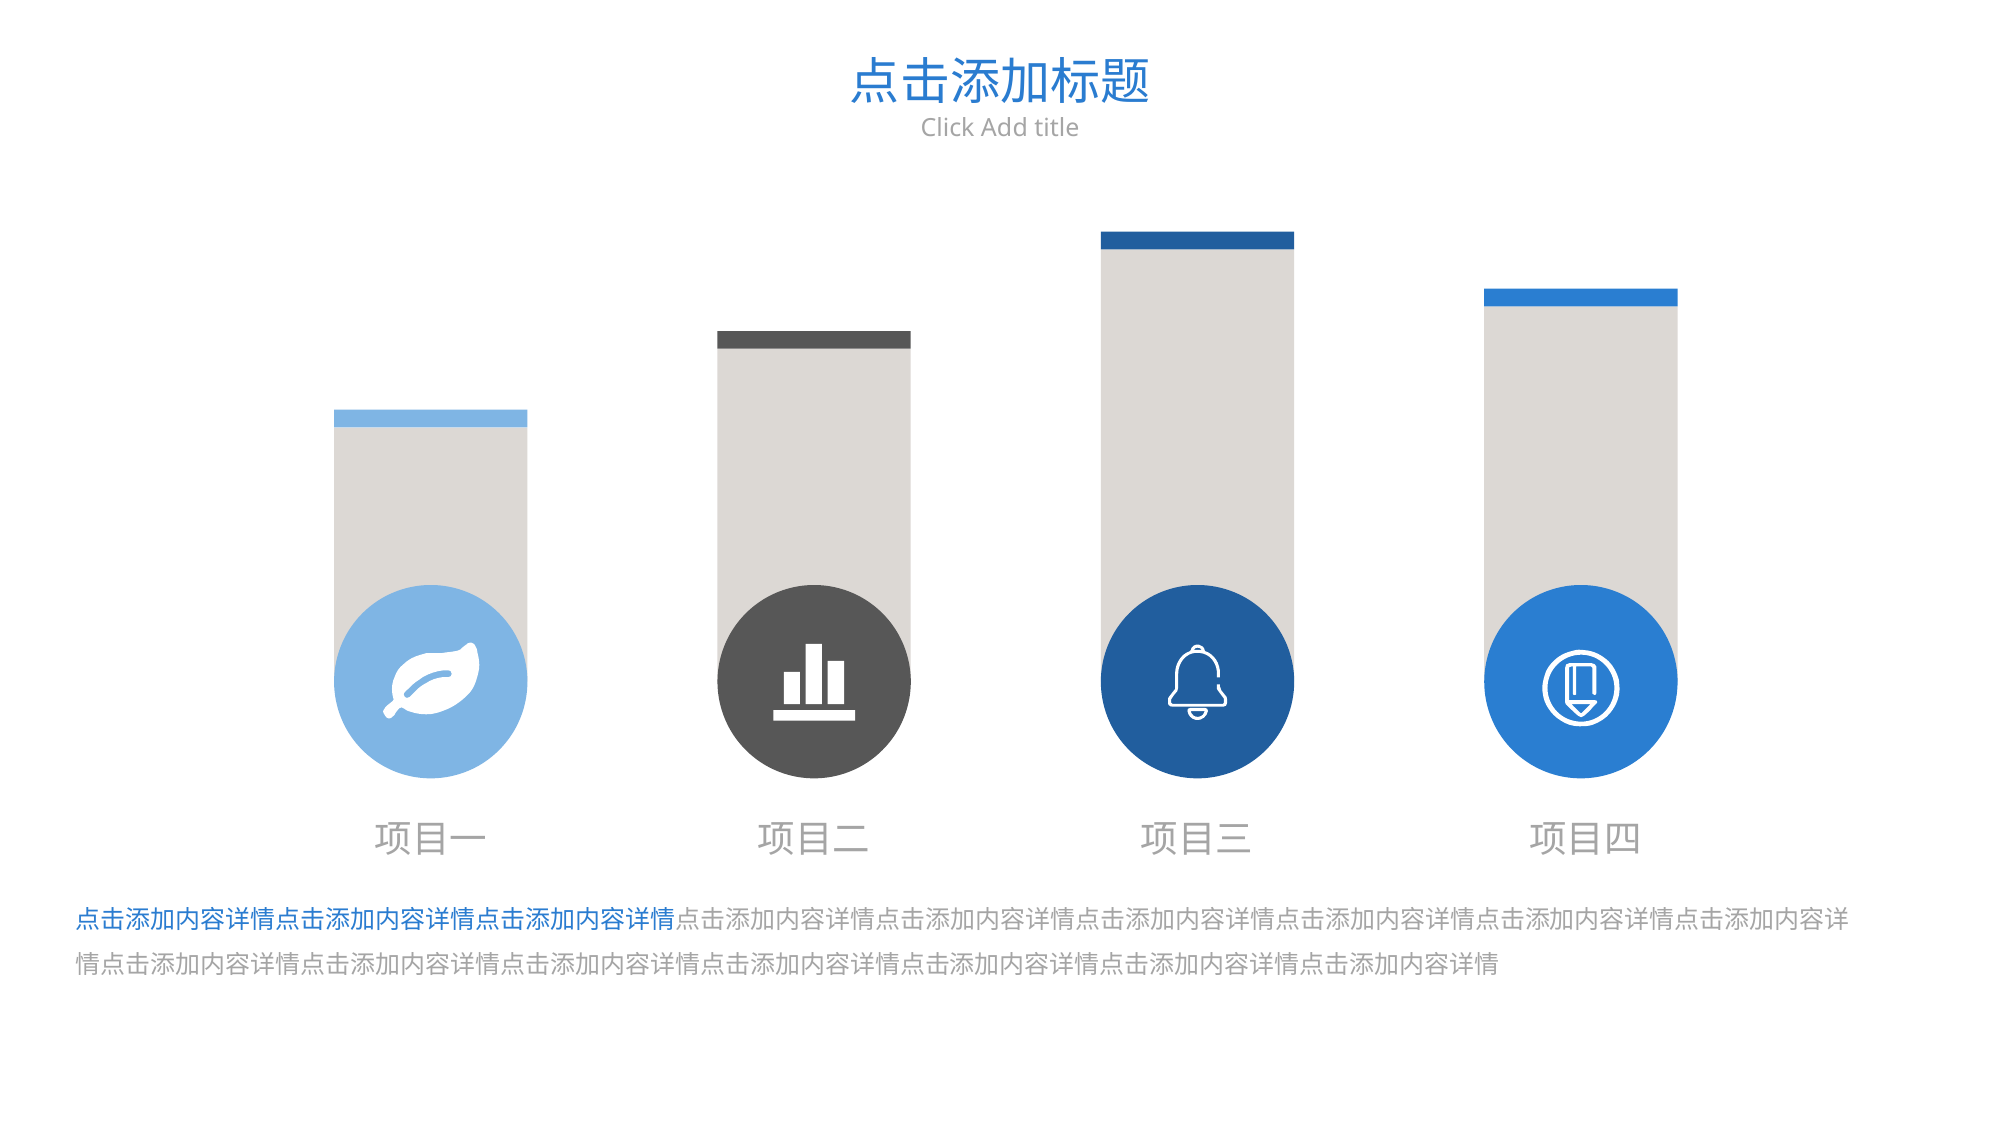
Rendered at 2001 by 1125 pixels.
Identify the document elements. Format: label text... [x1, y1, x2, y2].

text_box 项目一 [346, 787, 515, 868]
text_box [1100, 231, 1295, 779]
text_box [1483, 288, 1678, 779]
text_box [1542, 649, 1620, 727]
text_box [757, 42, 1243, 150]
text_box 项目二 [729, 788, 898, 868]
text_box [717, 330, 912, 779]
text_box 项目四 [1501, 788, 1670, 868]
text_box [773, 643, 856, 721]
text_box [333, 409, 528, 779]
text_box 项目三 [1112, 787, 1281, 868]
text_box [1167, 643, 1228, 722]
text_box 点击添加内容详情点击添加内容详情点击添加内容详情点击添加内容详情点击添加内容详情点击添加内容详情点击添加内容详情点击添加内容详情点击添加内容详情点击添加内容详情点击添加内容详情点击添加内容详情点击添加内容详情点击添加内容详情点击添加内容详情点击添加内容详情 [60, 881, 1886, 987]
